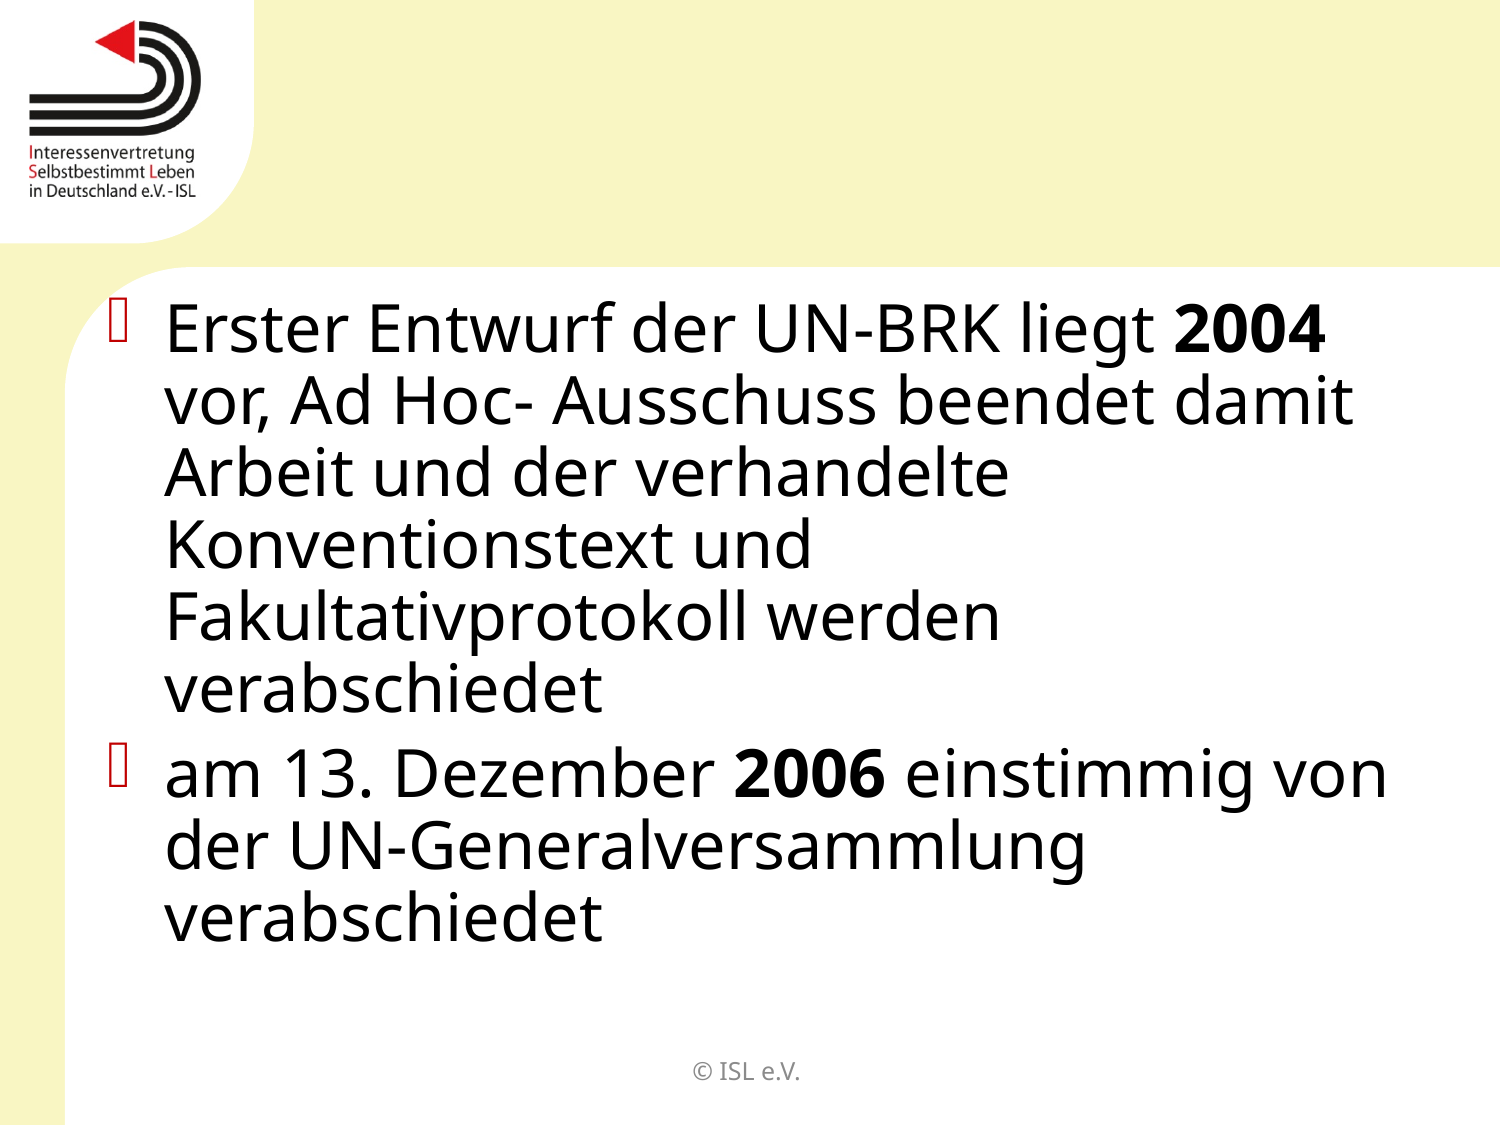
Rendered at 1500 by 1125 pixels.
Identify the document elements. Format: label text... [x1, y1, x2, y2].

footer © ISL e.V. [512, 1042, 988, 1103]
list Erster Entwurf der UN-BRK liegt 2004 vor, Ad Hoc- Ausschuss beendet damit Arbeit und der verhandelte Konventionstext und Fakultativprotokoll werden verabschiedet am 13. Dezember 2006 einstimmig von der UN-Generalversammlung verabschiedet [92, 287, 1406, 1071]
picture [29, 20, 224, 197]
